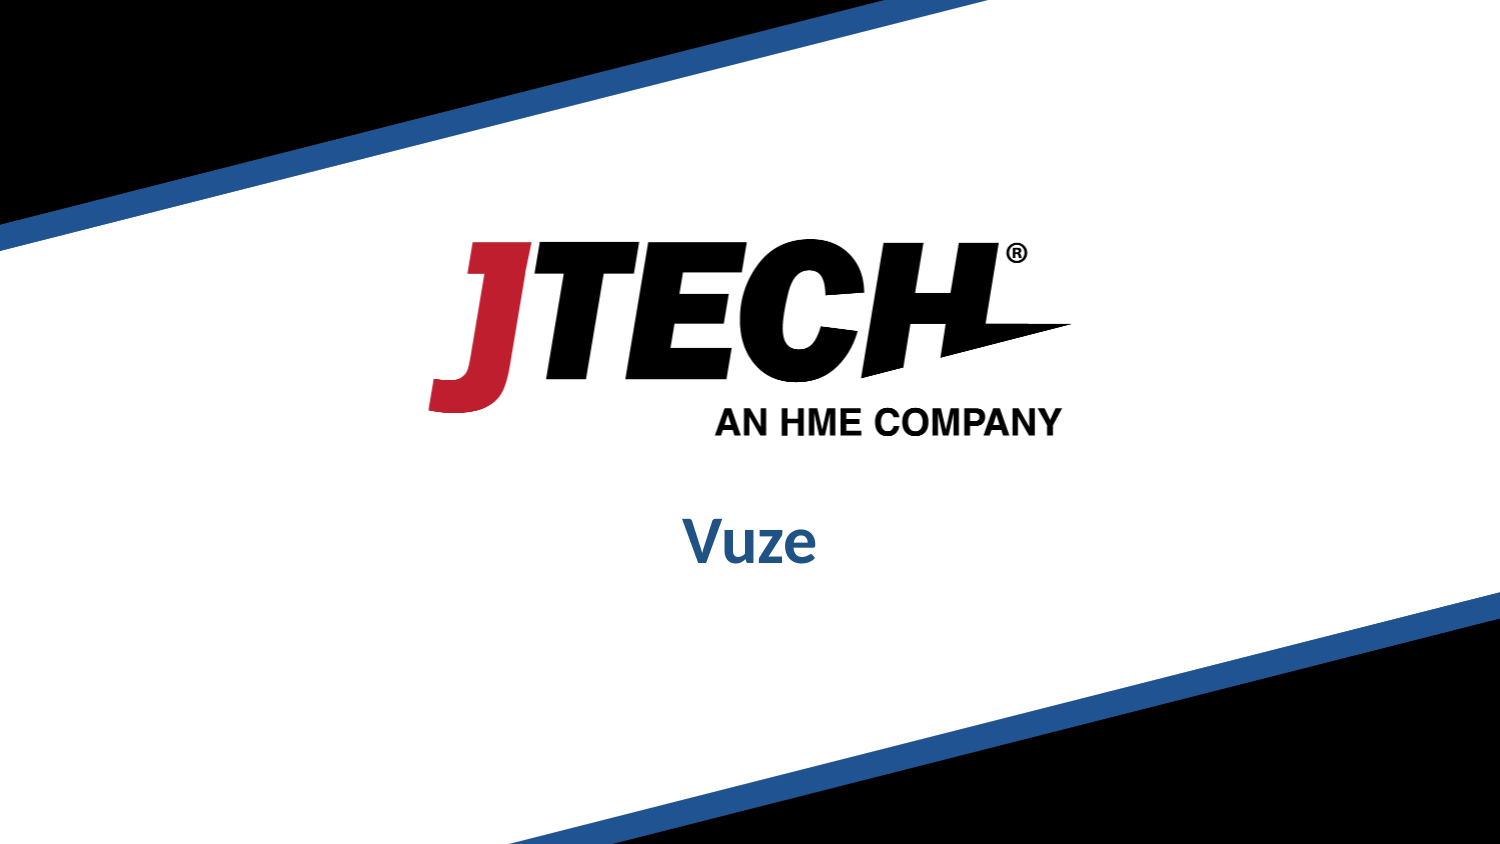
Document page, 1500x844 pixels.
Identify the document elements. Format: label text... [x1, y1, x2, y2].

title Vuze [112, 488, 1388, 586]
picture [0, 0, 1500, 844]
